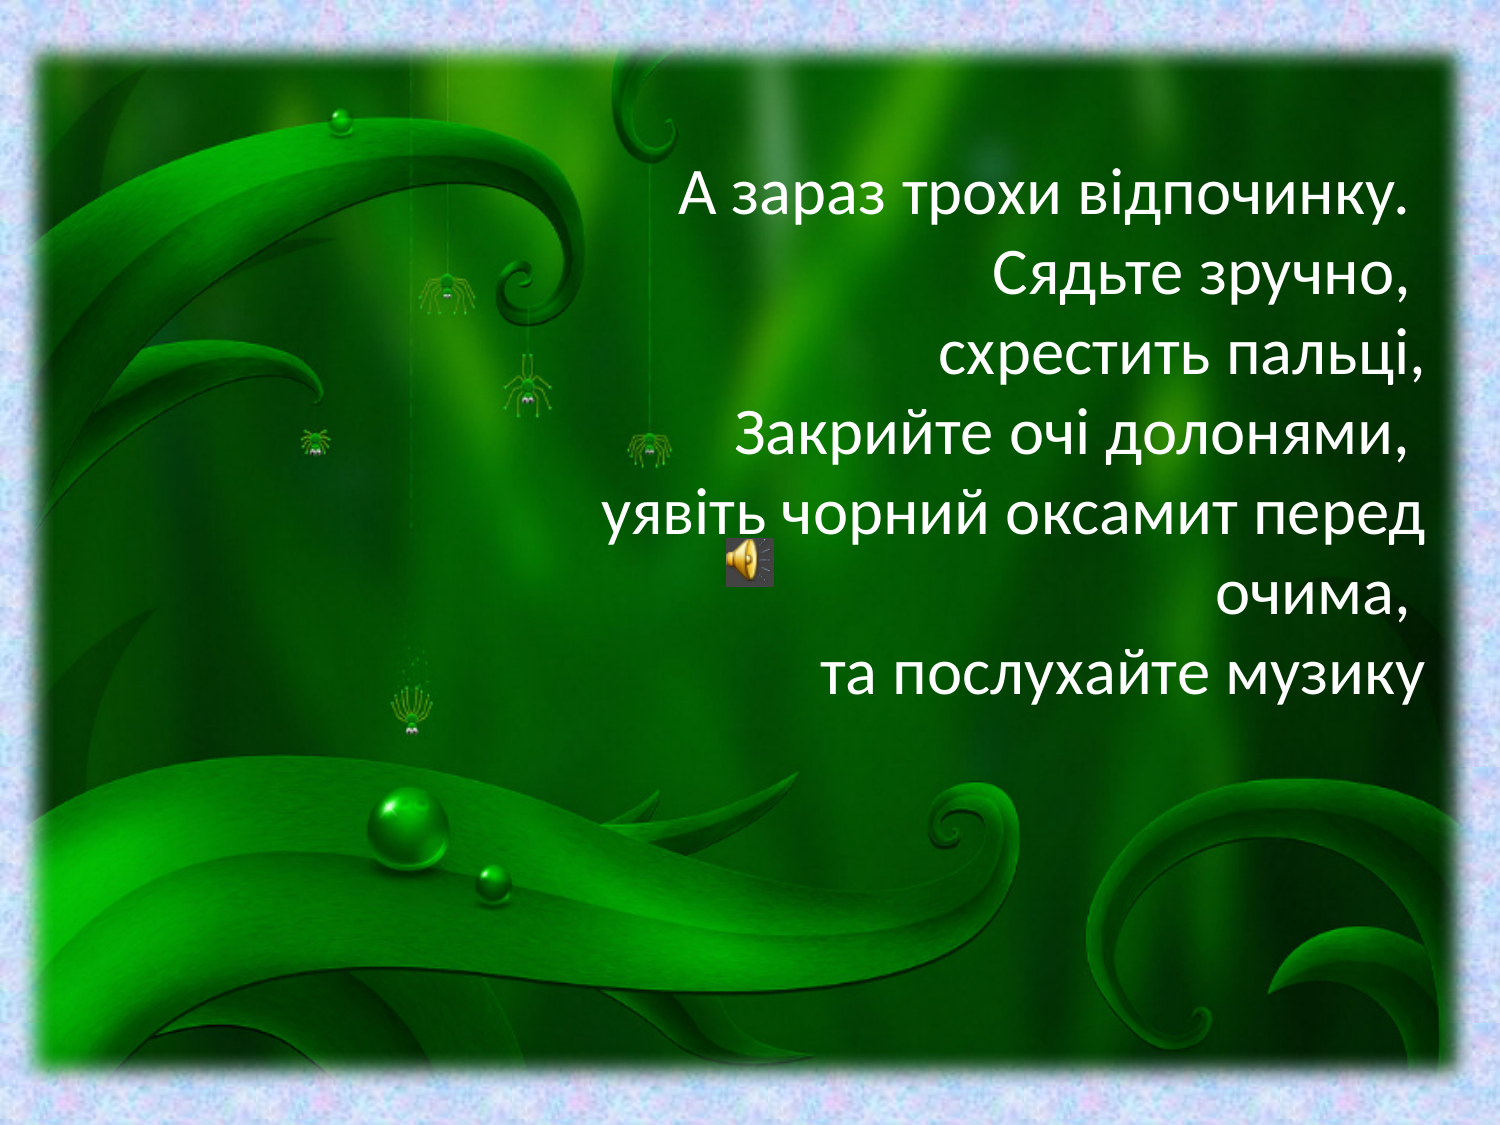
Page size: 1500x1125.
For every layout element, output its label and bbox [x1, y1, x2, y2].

list [17, 34, 1476, 1091]
picture [0, 0, 1500, 1125]
